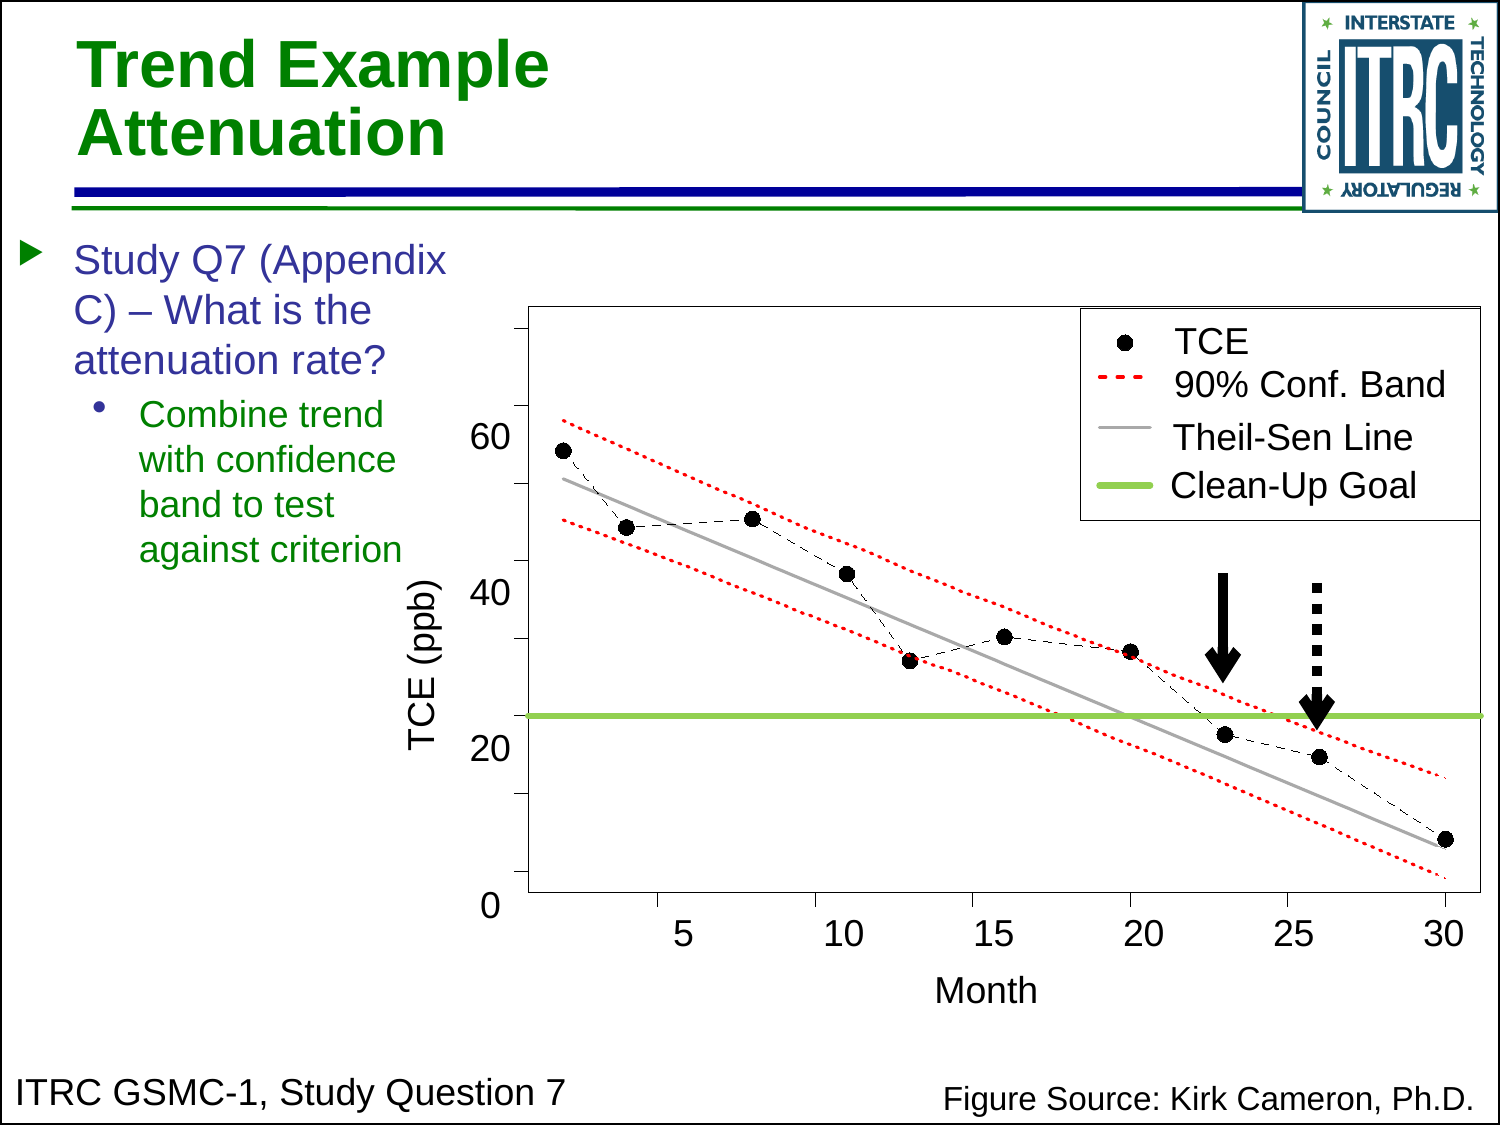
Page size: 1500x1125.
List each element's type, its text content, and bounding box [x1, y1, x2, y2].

text_box Month [919, 962, 1054, 1018]
text_box [744, 511, 761, 527]
text_box [528, 306, 1481, 715]
text_box Clean-Up Goal [1170, 460, 1444, 506]
text_box TCE (ppb) [389, 563, 449, 767]
text_box [1122, 643, 1139, 660]
list Study Q7 (Appendix C) – What is the attenuation rate? Combine trend with confidence band to test against criterion [2, 224, 469, 1060]
text_box Figure Source: Kirk Cameron, Ph.D. [928, 1069, 1491, 1125]
text_box 5 10 15 20 25 30 [658, 901, 1480, 962]
text_box [1216, 726, 1234, 743]
text_box Theil-Sen Line [1172, 412, 1437, 458]
text_box [1080, 308, 1481, 521]
text_box [618, 519, 635, 536]
text_box [996, 628, 1013, 645]
text_box 90% Conf. Band [1174, 360, 1481, 406]
text_box 60 40 20 0 [454, 293, 526, 933]
text_box ITRC GSMC-1, Study Question 7 [0, 1060, 658, 1121]
text_box [528, 716, 1481, 893]
text_box [1437, 831, 1454, 848]
text_box [902, 652, 918, 669]
picture [1302, 2, 1498, 213]
text_box [1311, 749, 1328, 765]
text_box [1117, 334, 1133, 351]
text_box [555, 442, 572, 459]
text_box [839, 566, 855, 582]
text_box TCE [1174, 316, 1302, 362]
title Trend Example Attenuation [61, 15, 1307, 188]
